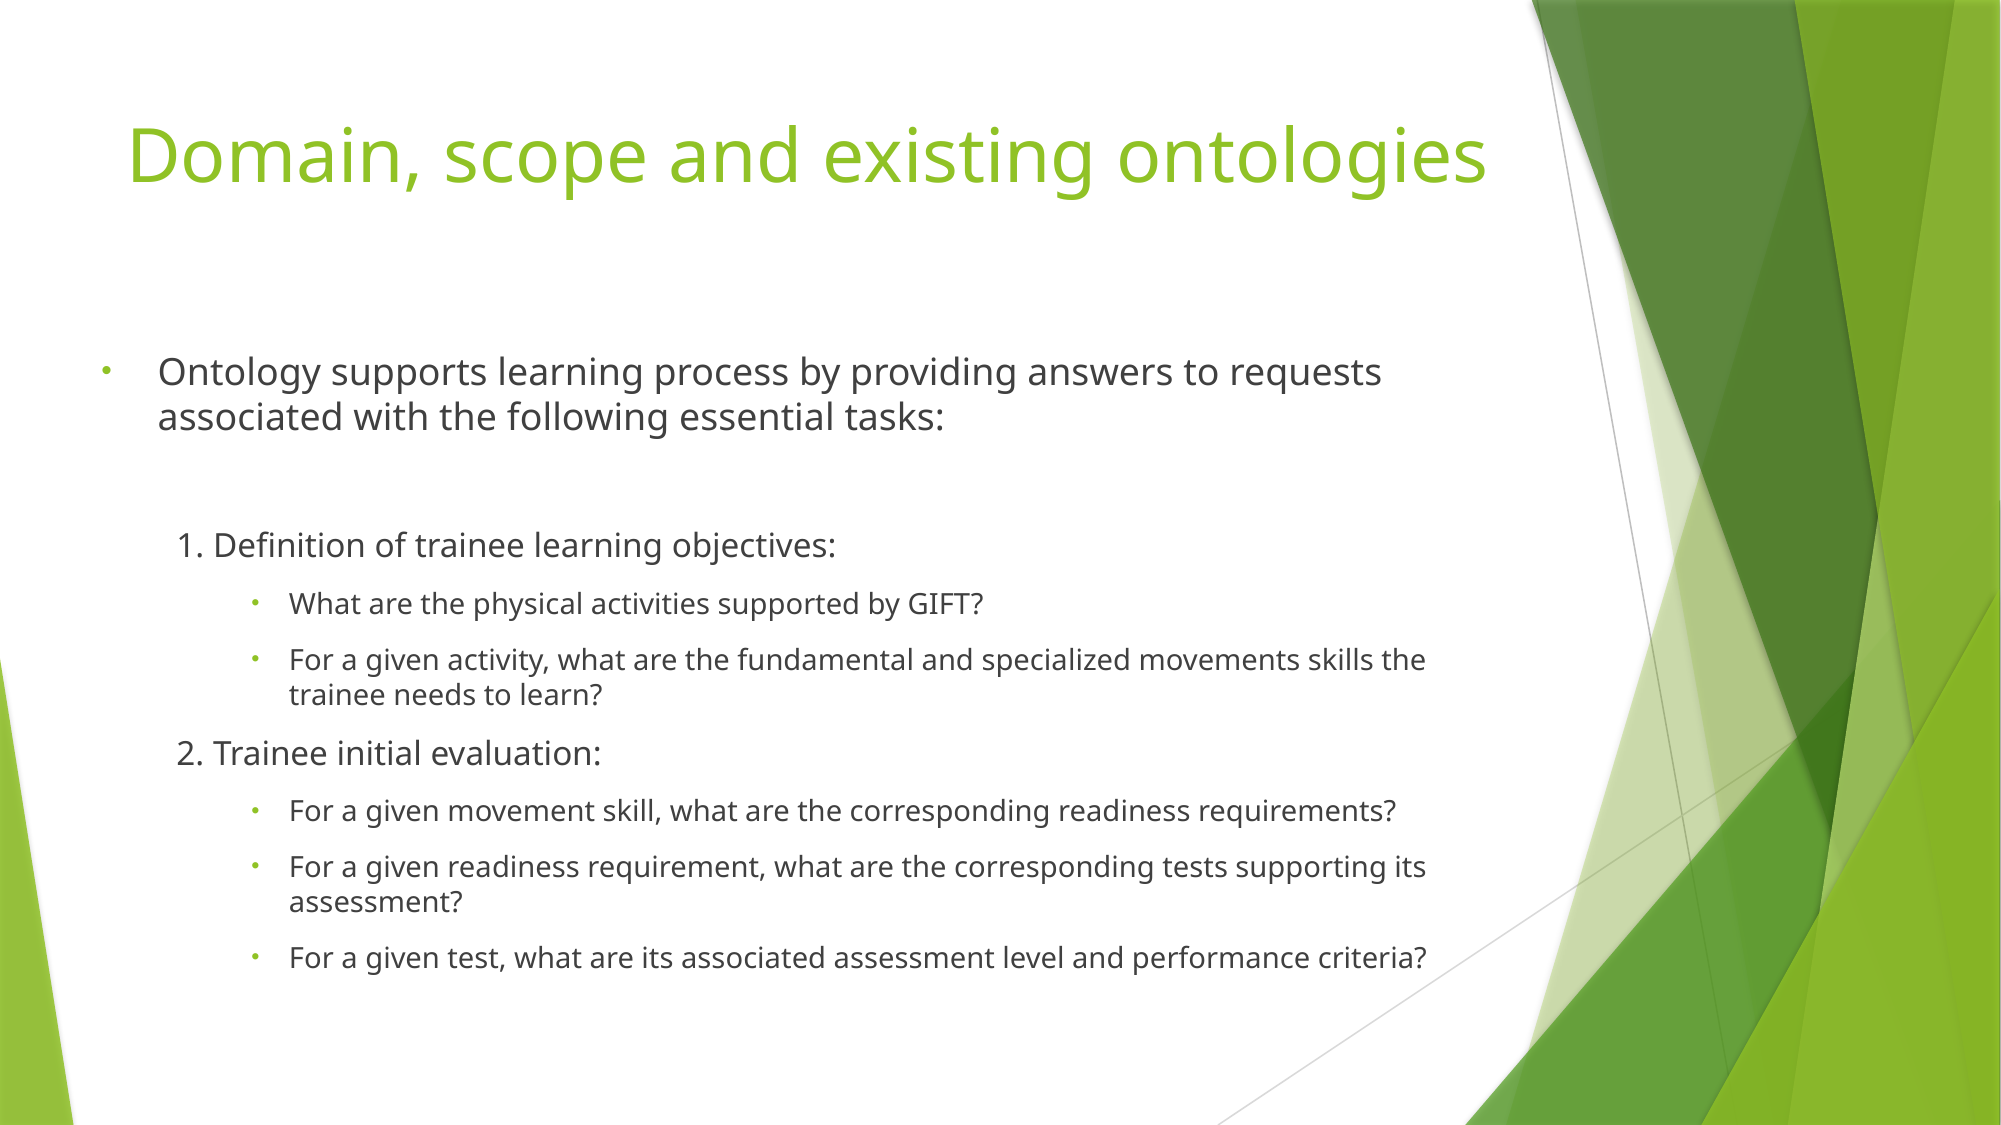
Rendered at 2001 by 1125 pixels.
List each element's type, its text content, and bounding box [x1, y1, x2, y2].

title Domain, scope and existing ontologies [111, 99, 1522, 317]
text_box Ontology supports learning process by providing answers to requests associated with the following essential tasks: 1. Definition of trainee learning objectives: What are the physical activities supported by GIFT? For a given activity, what are the fundamental and specialized movements skills the trainee needs to learn? 2. Trainee initial evaluation: For a given movement skill, what are the corresponding readiness requirements? For a given readiness requirement, what are the corresponding tests supporting its assessment? For a given test, what are its associated assessment level and performance criteria? [86, 274, 1497, 912]
